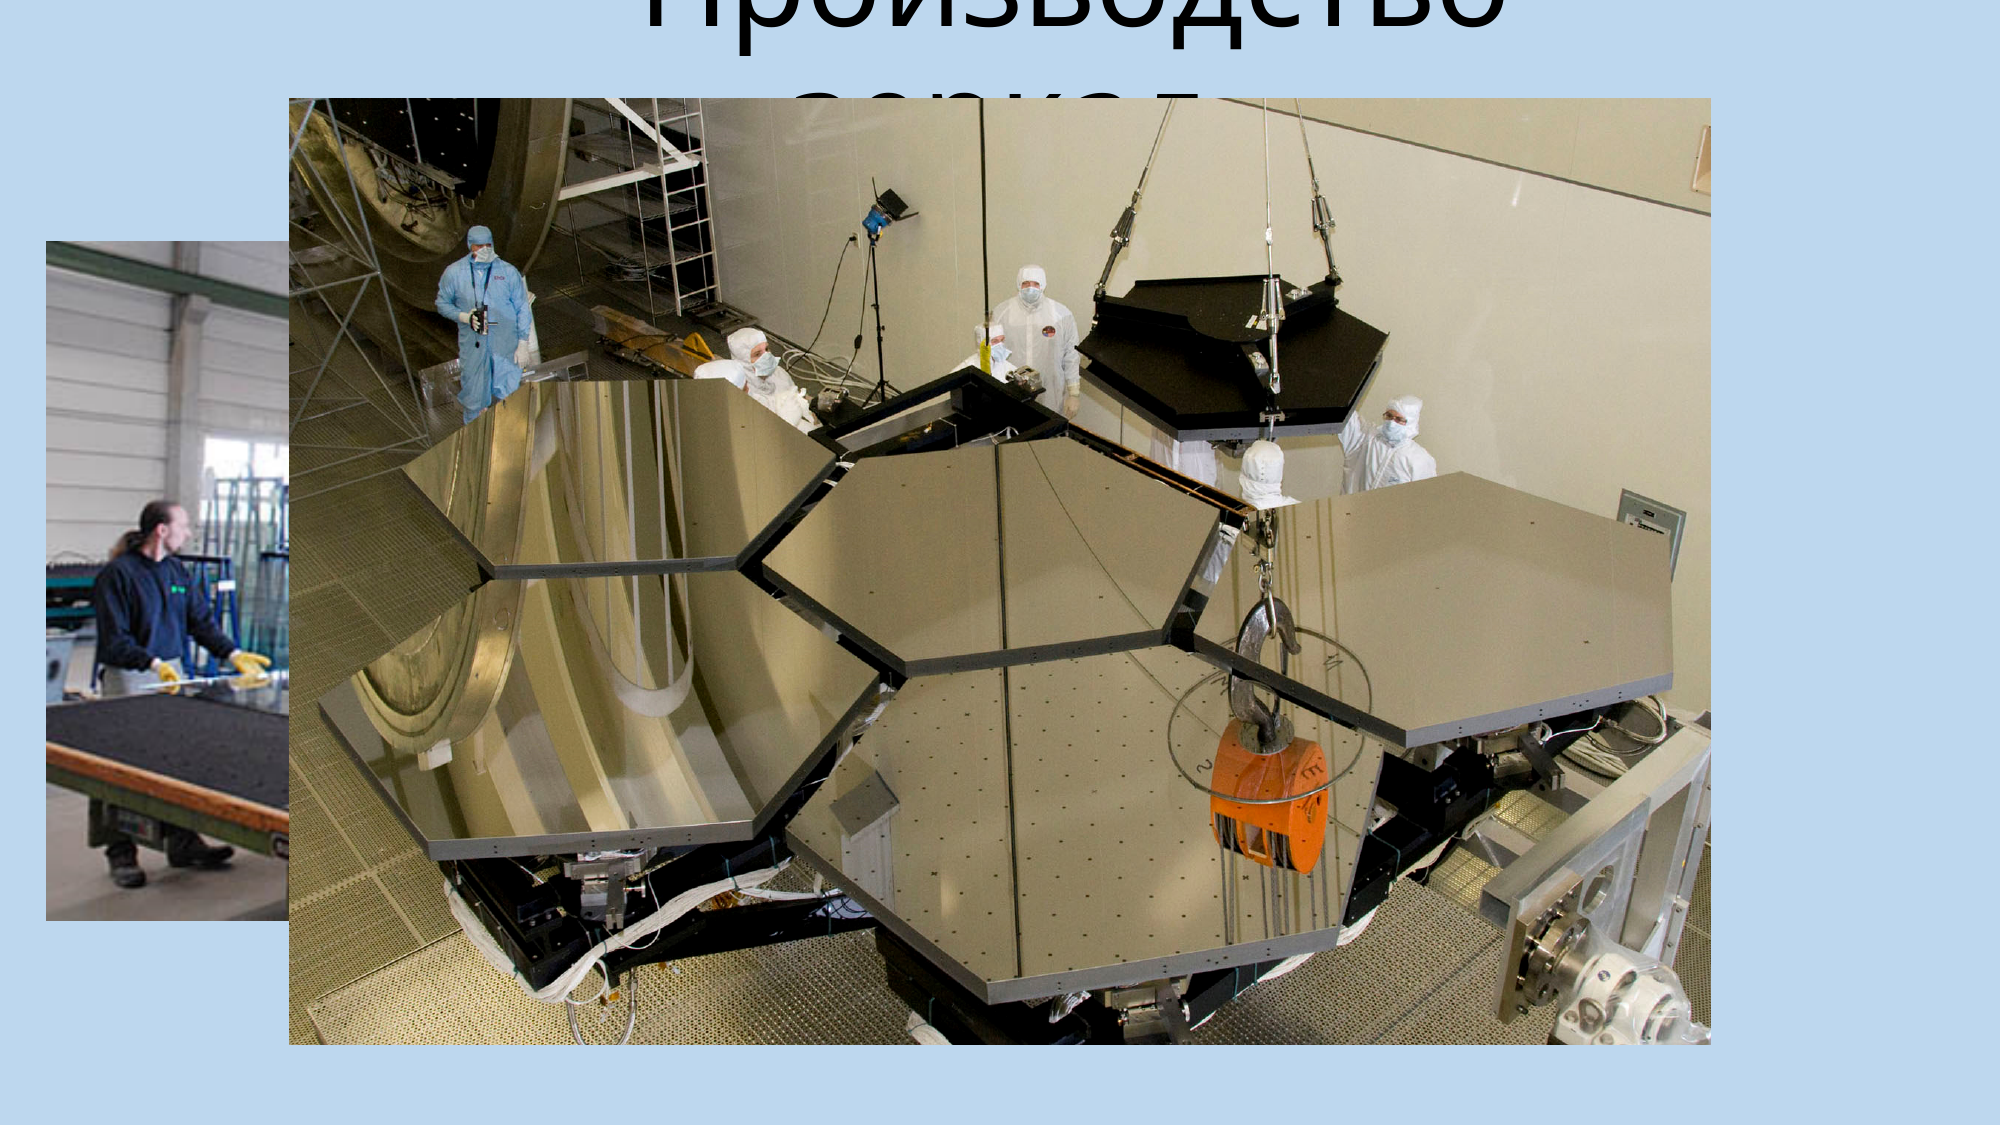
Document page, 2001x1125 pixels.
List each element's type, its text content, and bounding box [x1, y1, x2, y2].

title Производство зеркал [249, 0, 1750, 197]
picture [45, 98, 1711, 1045]
